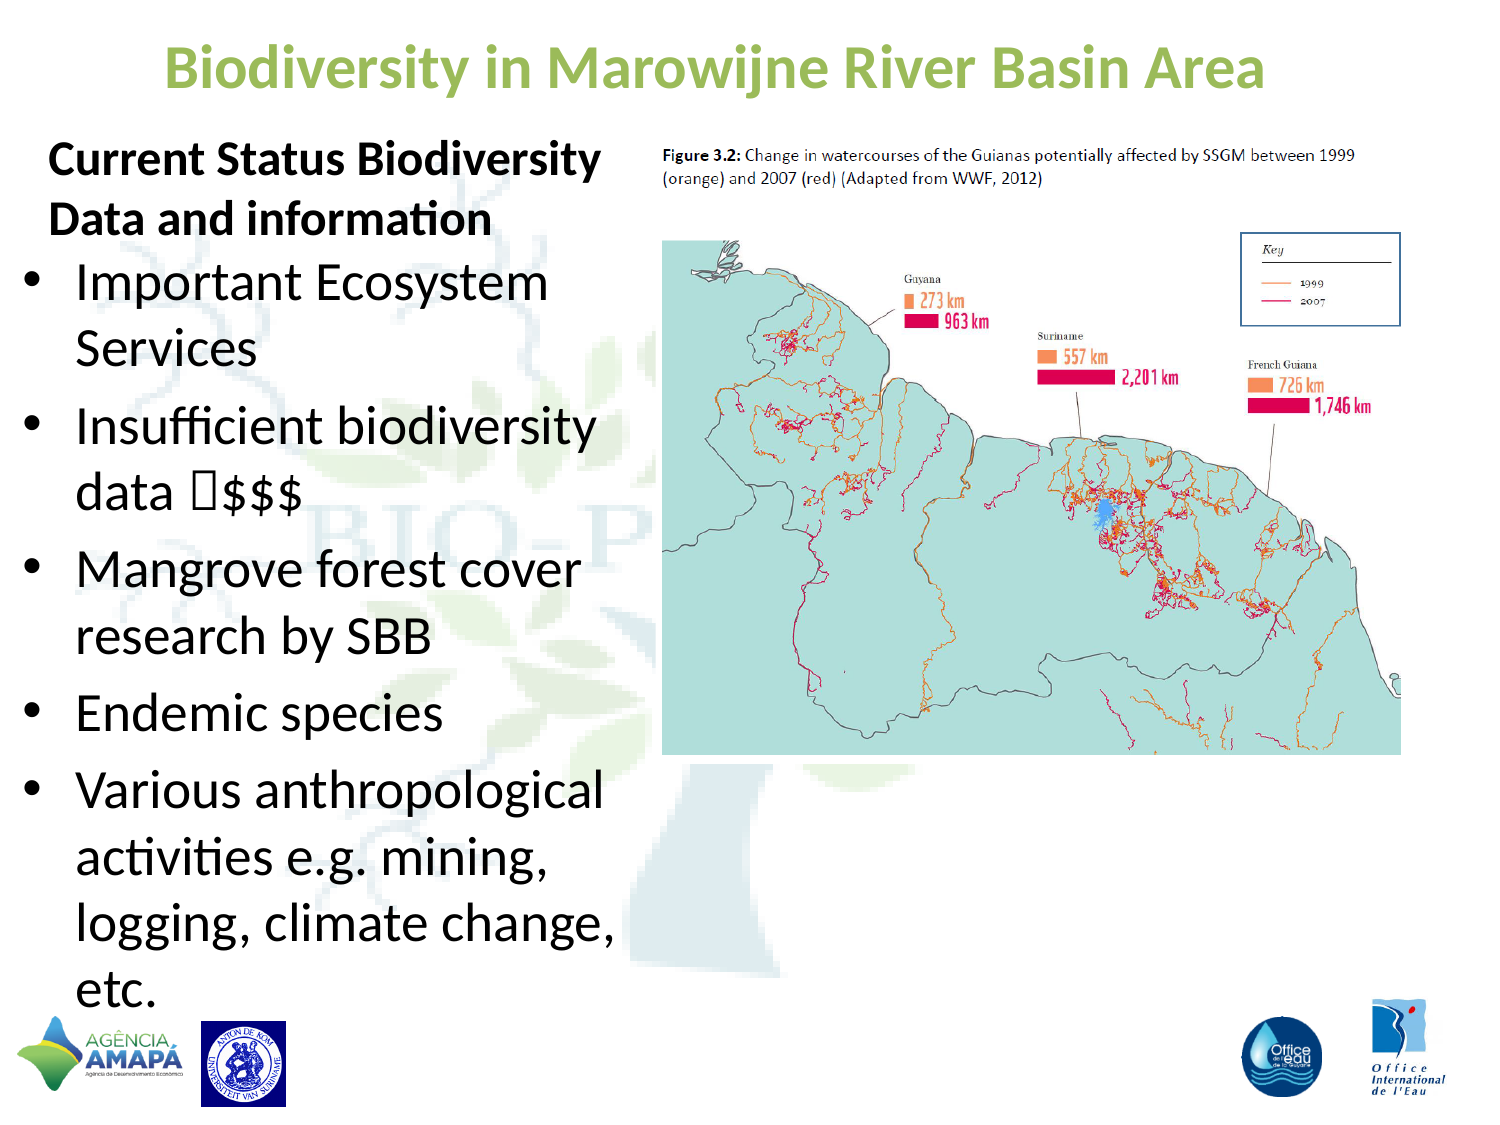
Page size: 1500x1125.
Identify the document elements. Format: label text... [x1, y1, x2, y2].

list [655, 136, 1500, 764]
text_box Biodiversity in Marowijne River Basin Area [149, 19, 1343, 109]
picture [1240, 1016, 1322, 1097]
list Important Ecosystem Services Insufficient biodiversity data $$$ Mangrove forest cover research by SBB Endemic species Various anthropological activities e.g. mining, logging, climate change, etc. [7, 237, 712, 1034]
picture [17, 1016, 183, 1091]
picture [200, 1021, 286, 1107]
picture [1342, 982, 1476, 1115]
text_box Current Status Biodiversity Data and information [33, 117, 656, 237]
